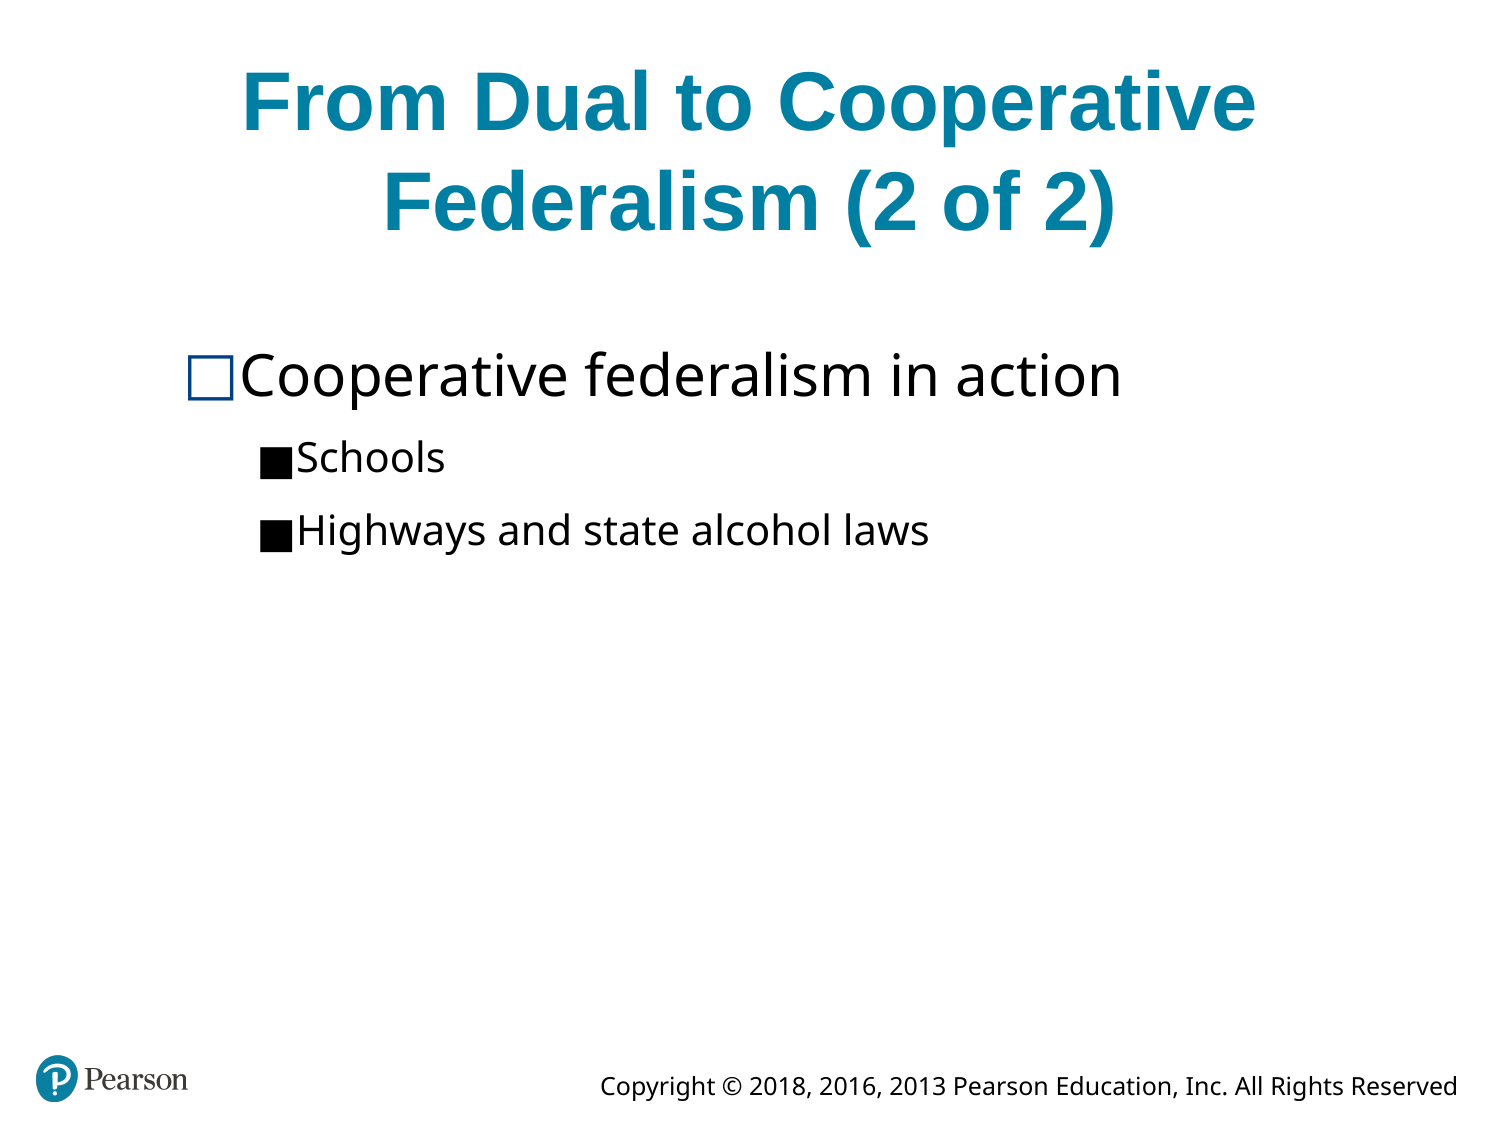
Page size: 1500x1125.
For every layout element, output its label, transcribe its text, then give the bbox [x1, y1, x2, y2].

picture [36, 1088, 47, 1102]
picture [62, 1055, 188, 1102]
picture [36, 1055, 52, 1071]
title From Dual to Cooperative Federalism (2 of 2) [75, 35, 1425, 263]
list Cooperative federalism in action Schools Highways and state alcohol laws [75, 309, 1425, 1005]
picture [44, 1064, 70, 1089]
